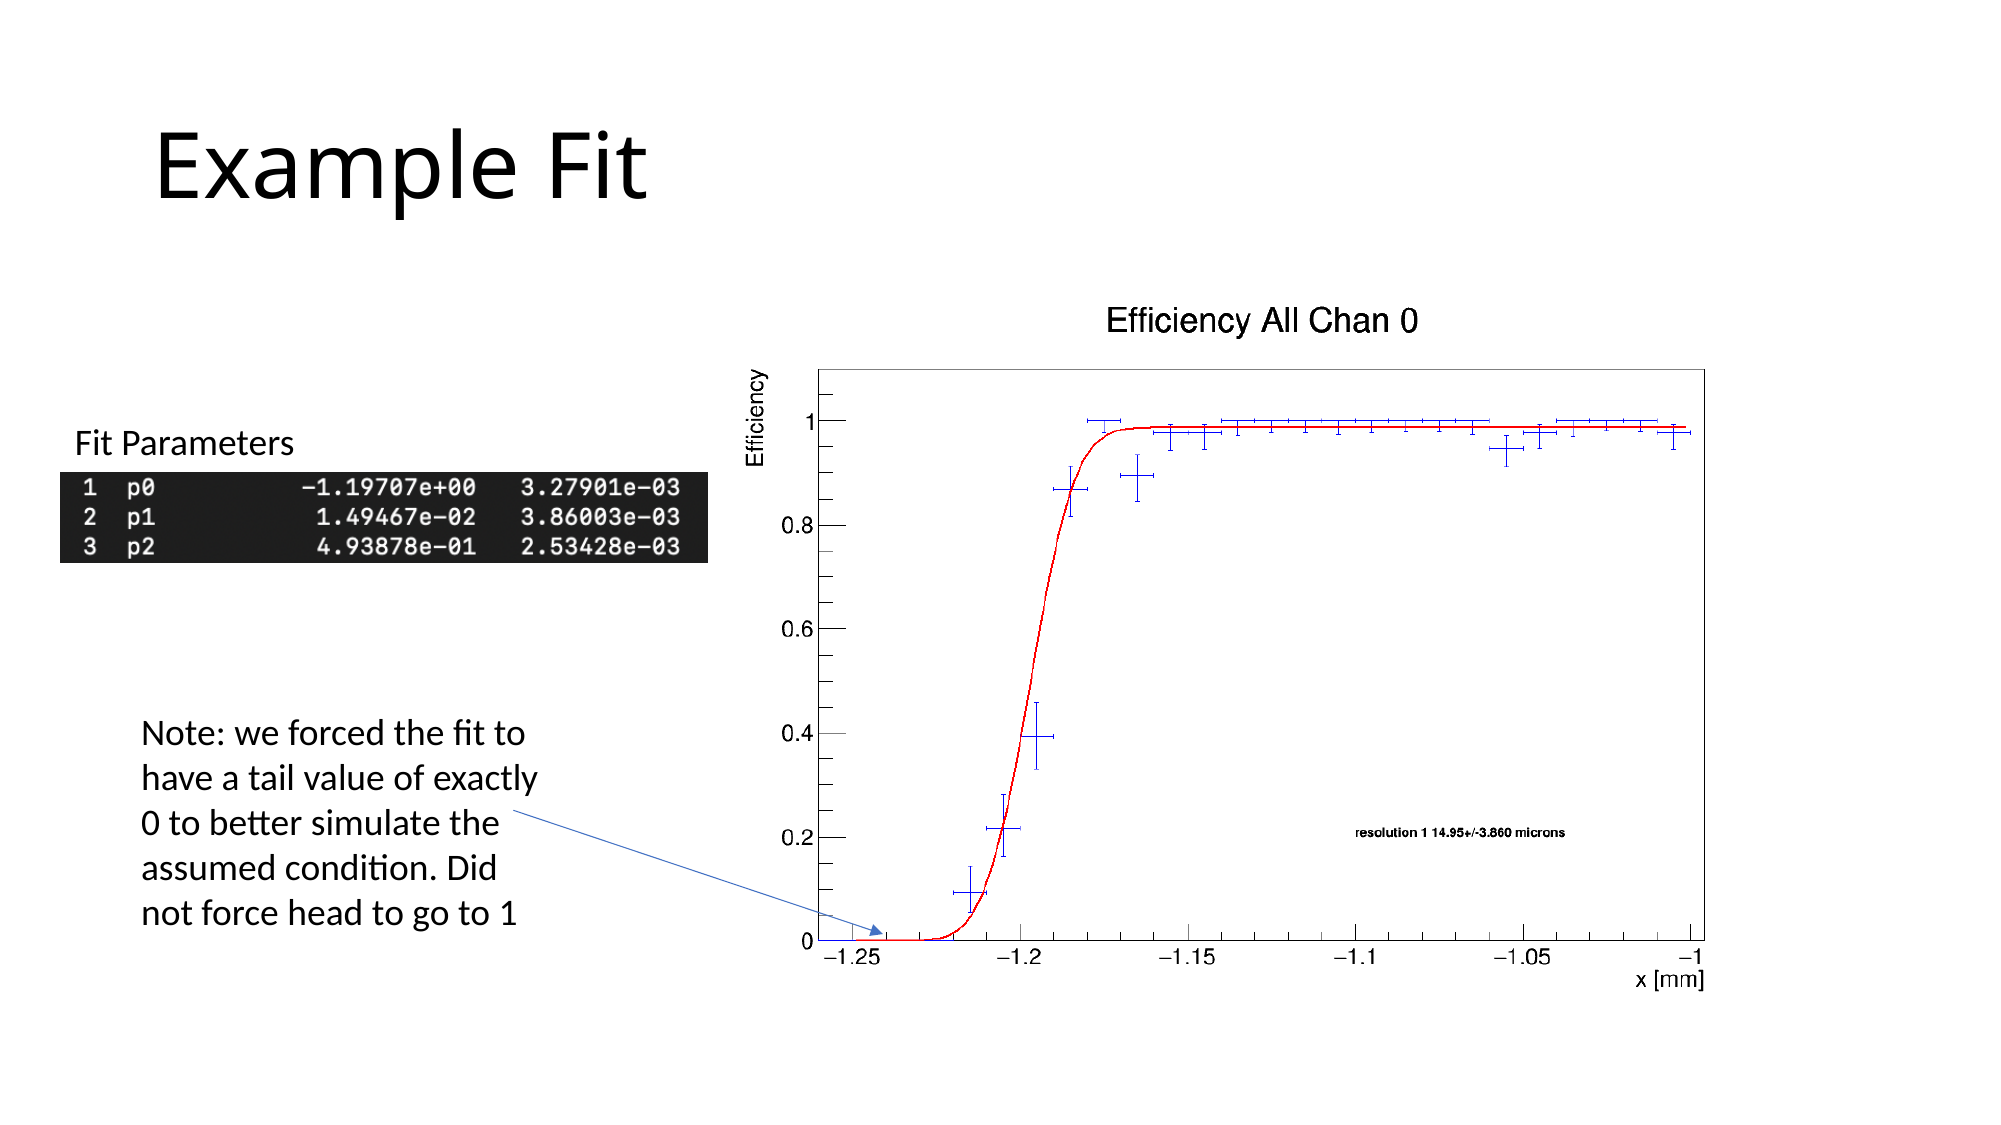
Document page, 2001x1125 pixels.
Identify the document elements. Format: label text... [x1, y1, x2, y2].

text_box Note: we forced the fit to have a tail value of exactly 0 to better simulate the assumed condition. Did not force head to go to 1 [126, 700, 555, 941]
text_box Fit Parameters [59, 410, 401, 471]
title Example Fit [137, 59, 1863, 278]
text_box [513, 810, 883, 934]
picture [59, 472, 708, 563]
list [708, 297, 1814, 1012]
